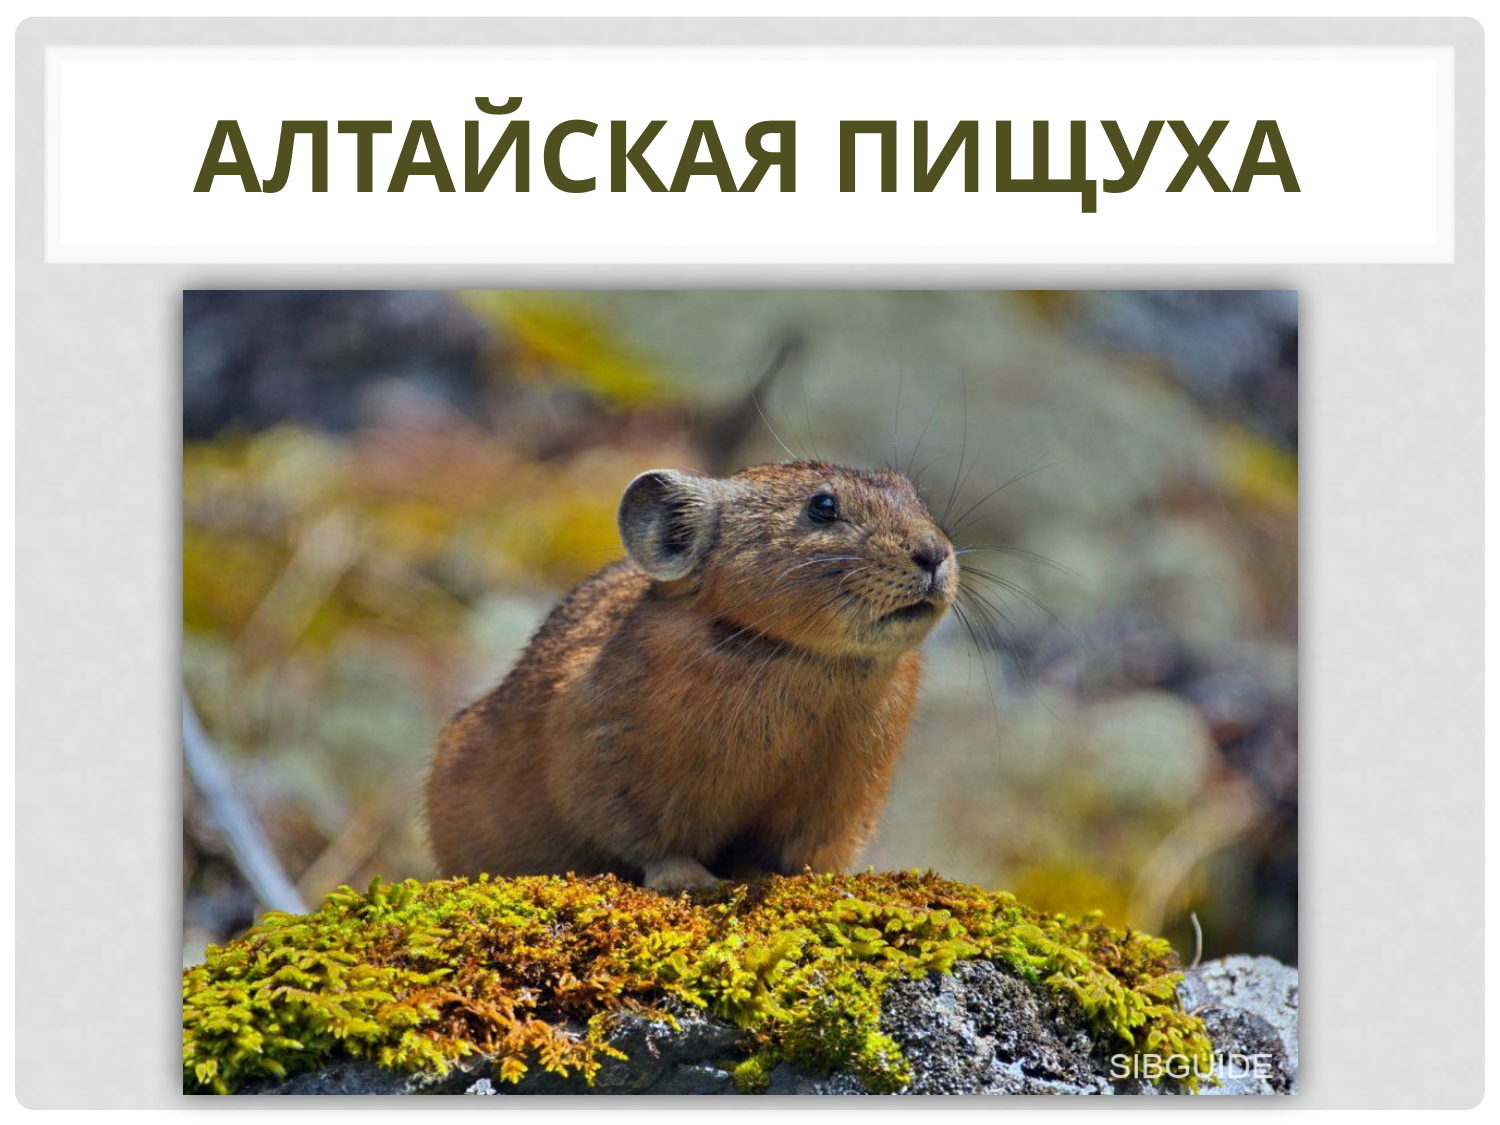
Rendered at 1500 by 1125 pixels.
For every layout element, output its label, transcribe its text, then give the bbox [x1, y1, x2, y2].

picture [182, 290, 1299, 1096]
title Алтайская пищуха [69, 66, 1425, 238]
